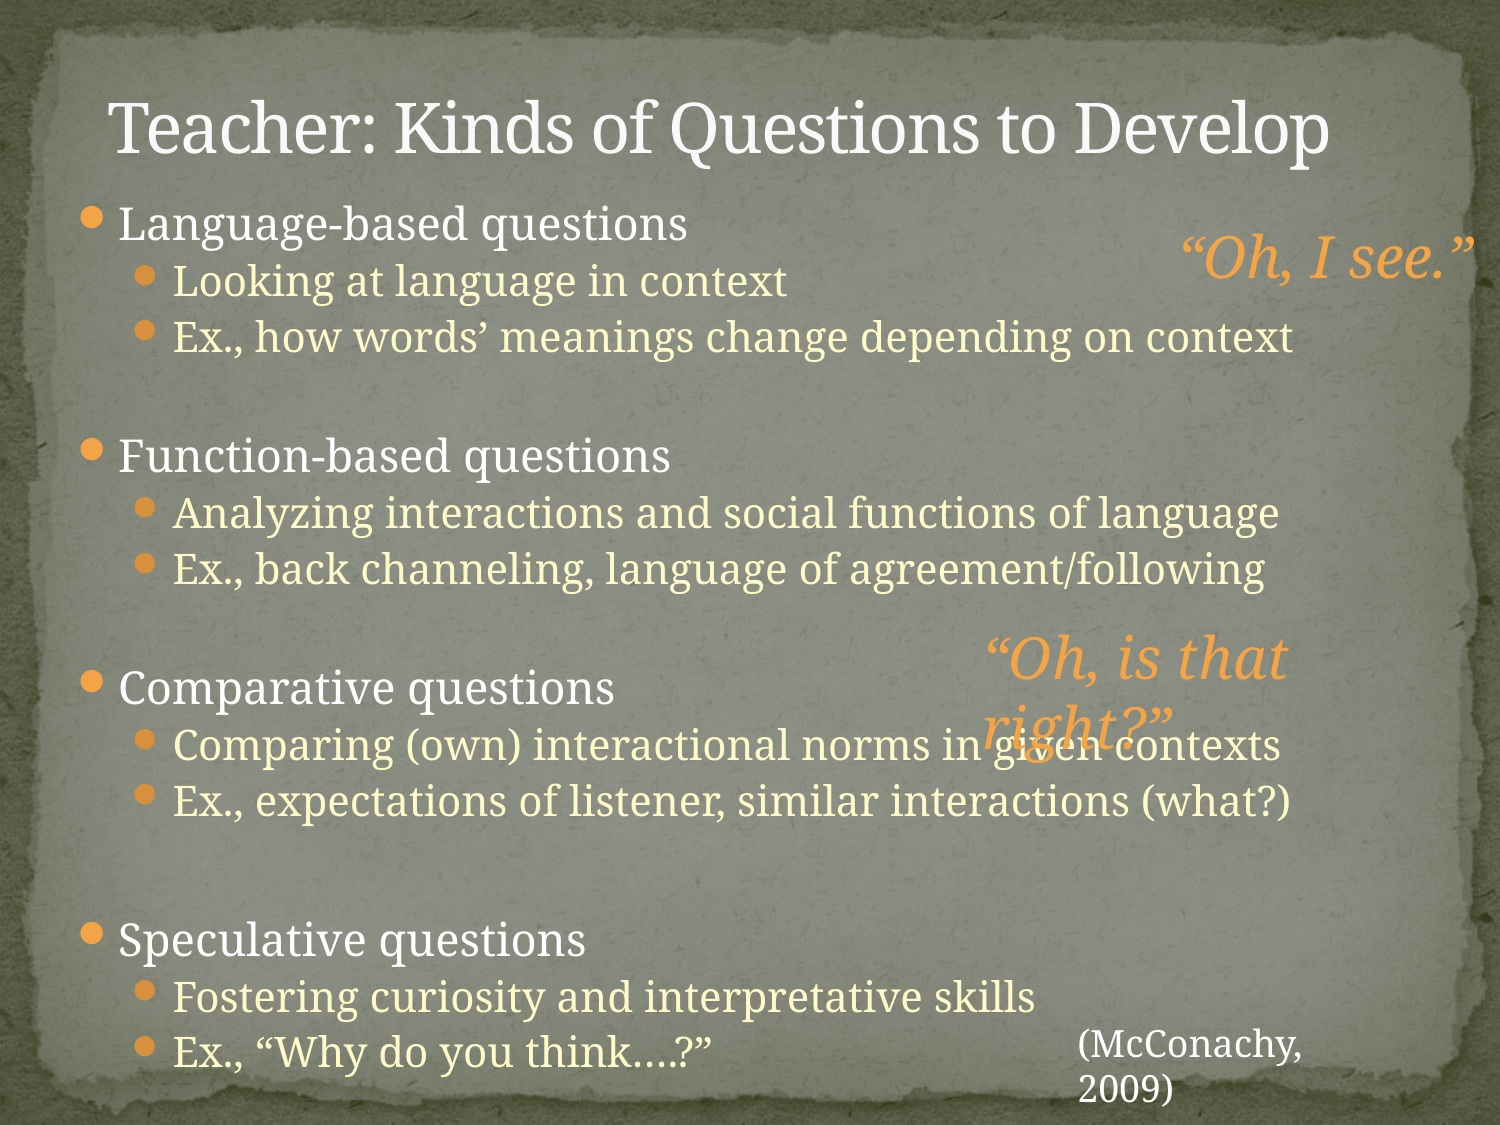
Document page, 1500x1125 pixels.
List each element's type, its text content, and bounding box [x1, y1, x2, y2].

title Teacher: Kinds of Questions to Develop [74, 24, 1425, 175]
text_box (McConachy, 2009) [1062, 1012, 1413, 1118]
text_box “Oh, is that right?” [967, 614, 1499, 769]
text_box “Oh, I see.” [1162, 212, 1500, 298]
list Language-based questions Looking at language in context Ex., how words’ meanings change depending on context Function-based questions Analyzing interactions and social functions of language Ex., back channeling, language of agreement/following Comparative questions Comparing (own) interactional norms in given contexts Ex., expectations of listener, similar interactions (what?) Speculative questions Fostering curiosity and interpretative skills Ex., “Why do you think….?” [62, 187, 1413, 1100]
